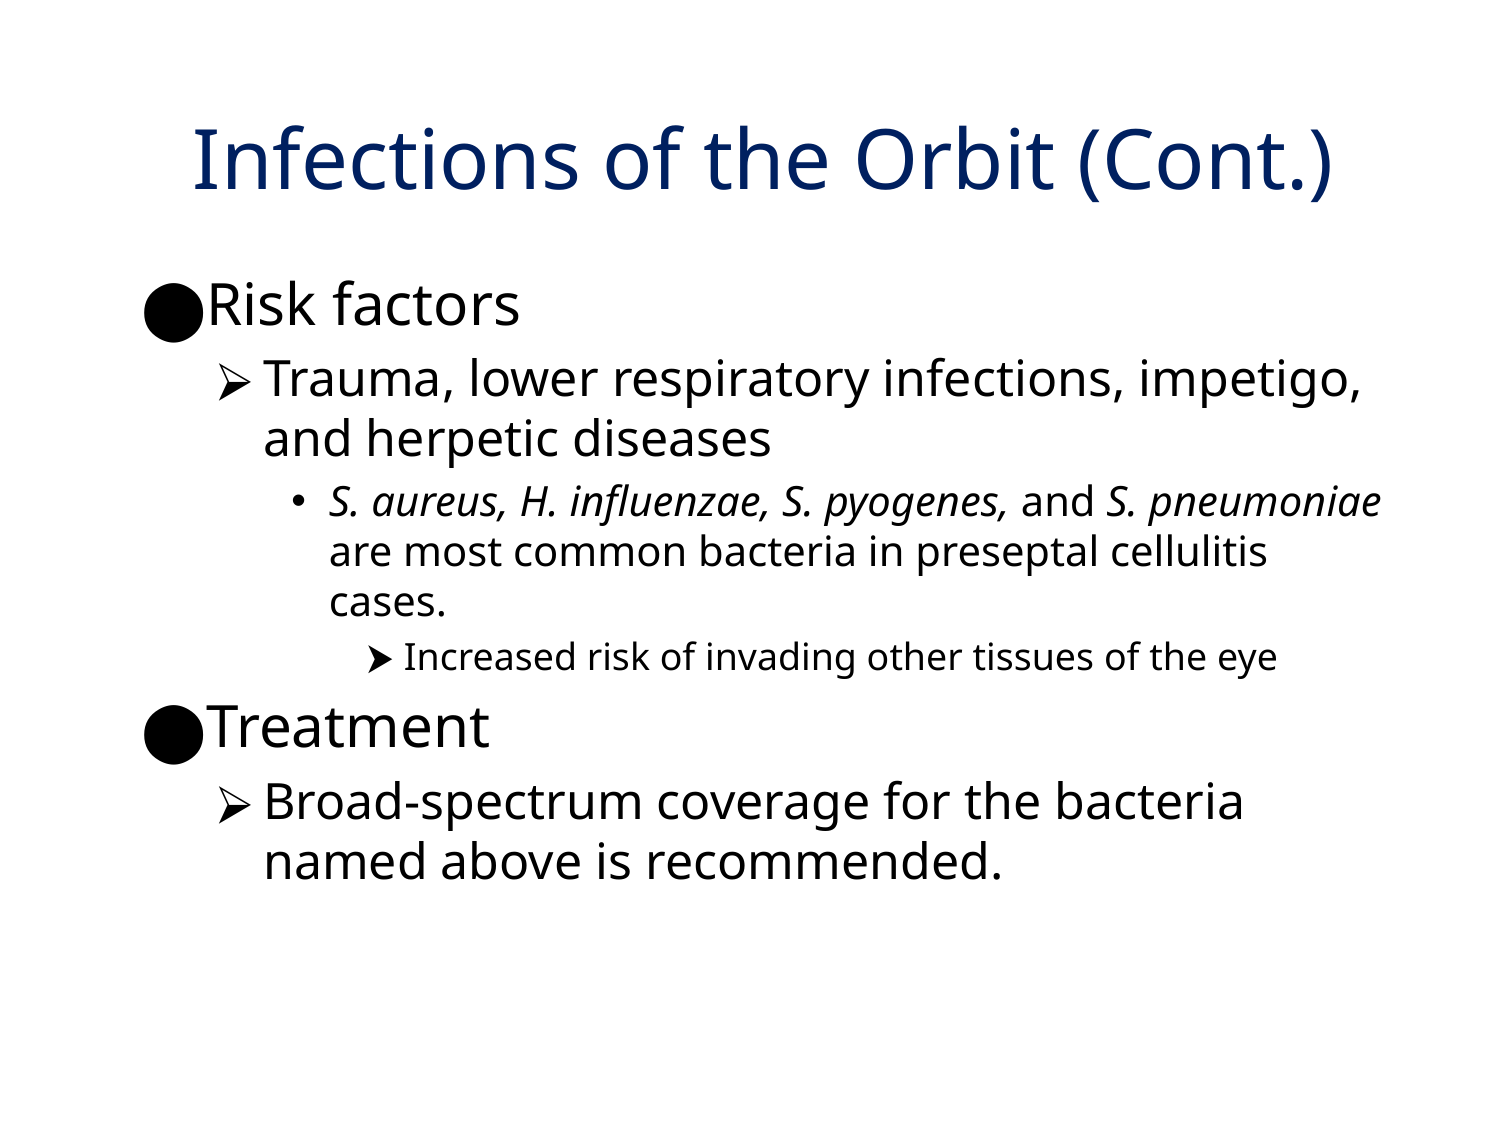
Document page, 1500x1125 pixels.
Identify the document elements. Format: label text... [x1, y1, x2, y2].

title Infections of the Orbit (Cont.) [126, 0, 1402, 259]
list Risk factors Trauma, lower respiratory infections, impetigo, and herpetic diseases S. aureus, H. influenzae, S. pyogenes, and S. pneumoniae are most common bacteria in preseptal cellulitis cases. Increased risk of invading other tissues of the eye Treatment Broad-spectrum coverage for the bacteria named above is recommended. [126, 259, 1402, 991]
